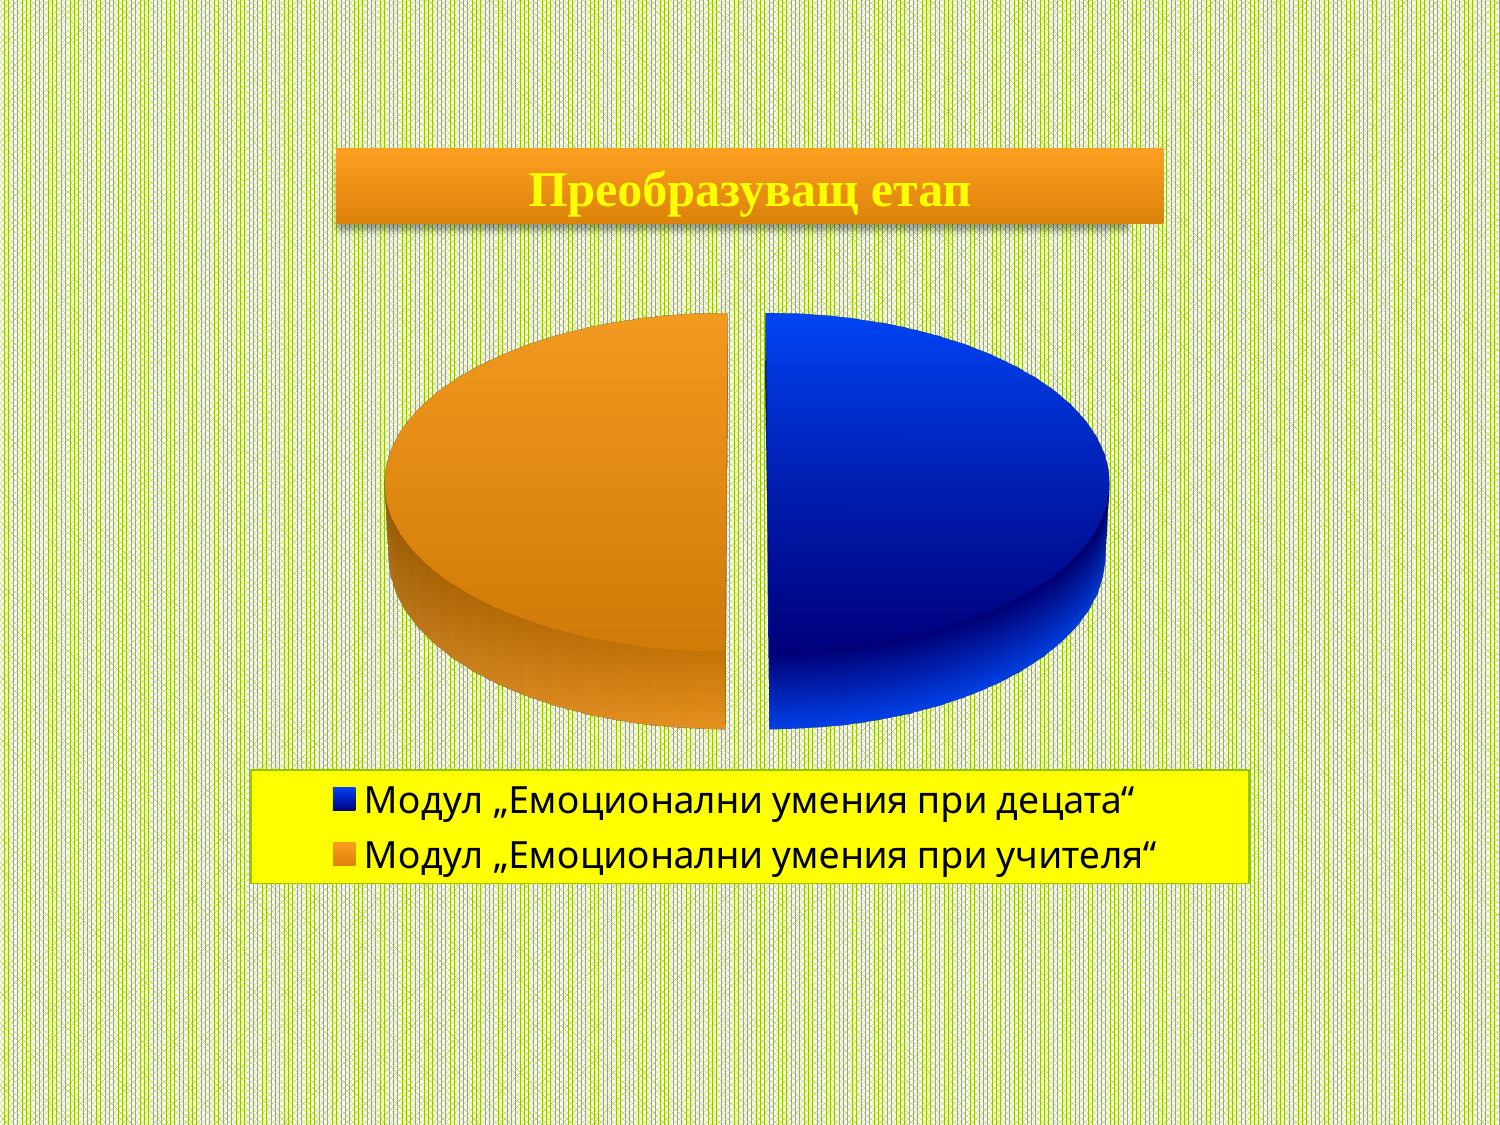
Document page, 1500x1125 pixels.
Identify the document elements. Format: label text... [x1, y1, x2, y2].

text_box Преобразуващ етап [336, 148, 1164, 224]
chart [249, 228, 1251, 897]
